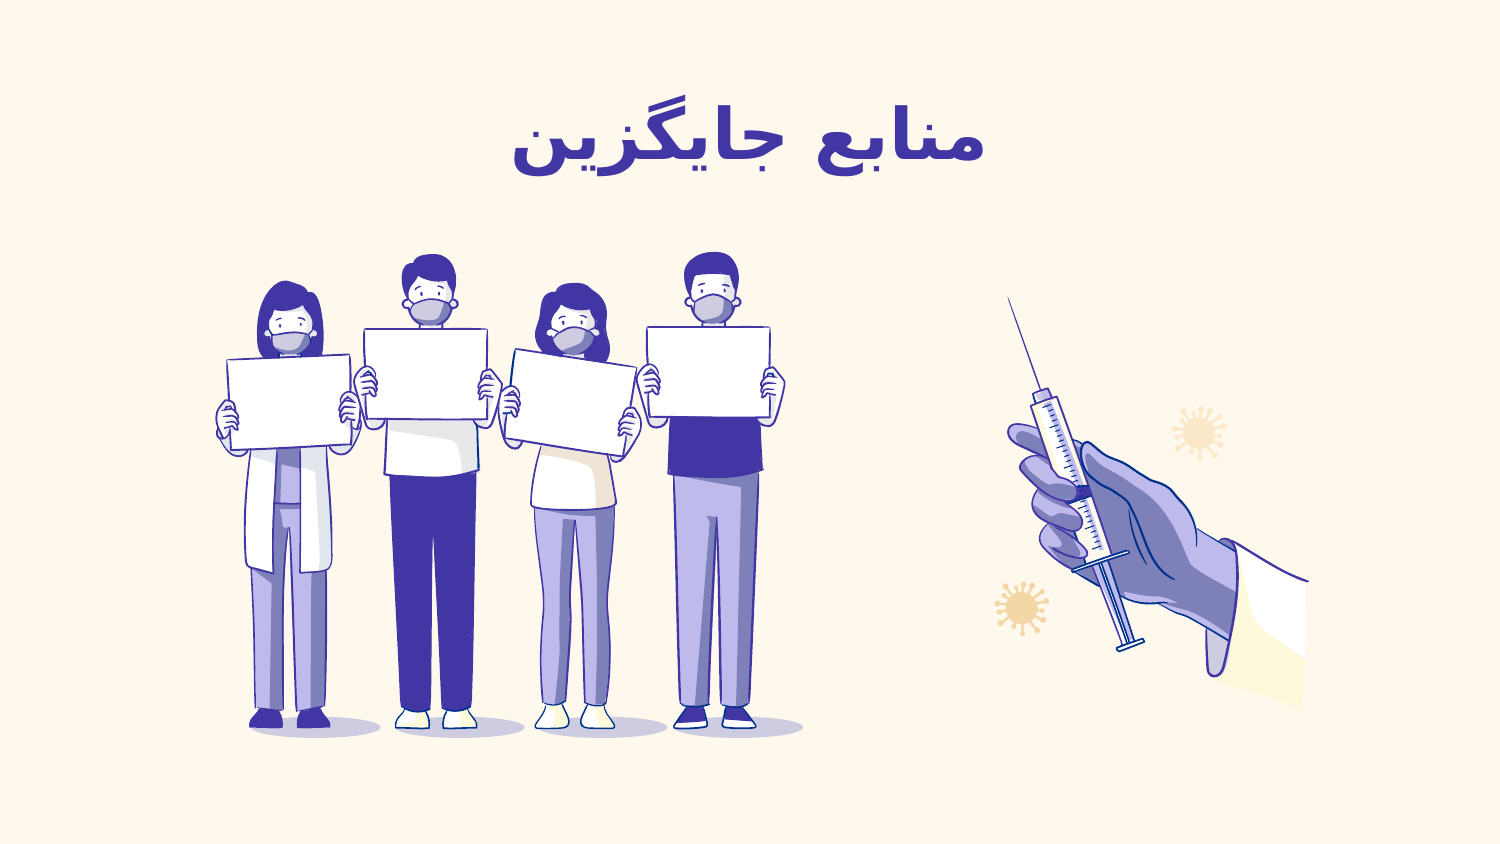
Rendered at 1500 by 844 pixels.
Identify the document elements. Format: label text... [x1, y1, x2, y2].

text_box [993, 296, 1310, 710]
title منابع جایگزین [117, 74, 1383, 169]
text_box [214, 251, 804, 739]
